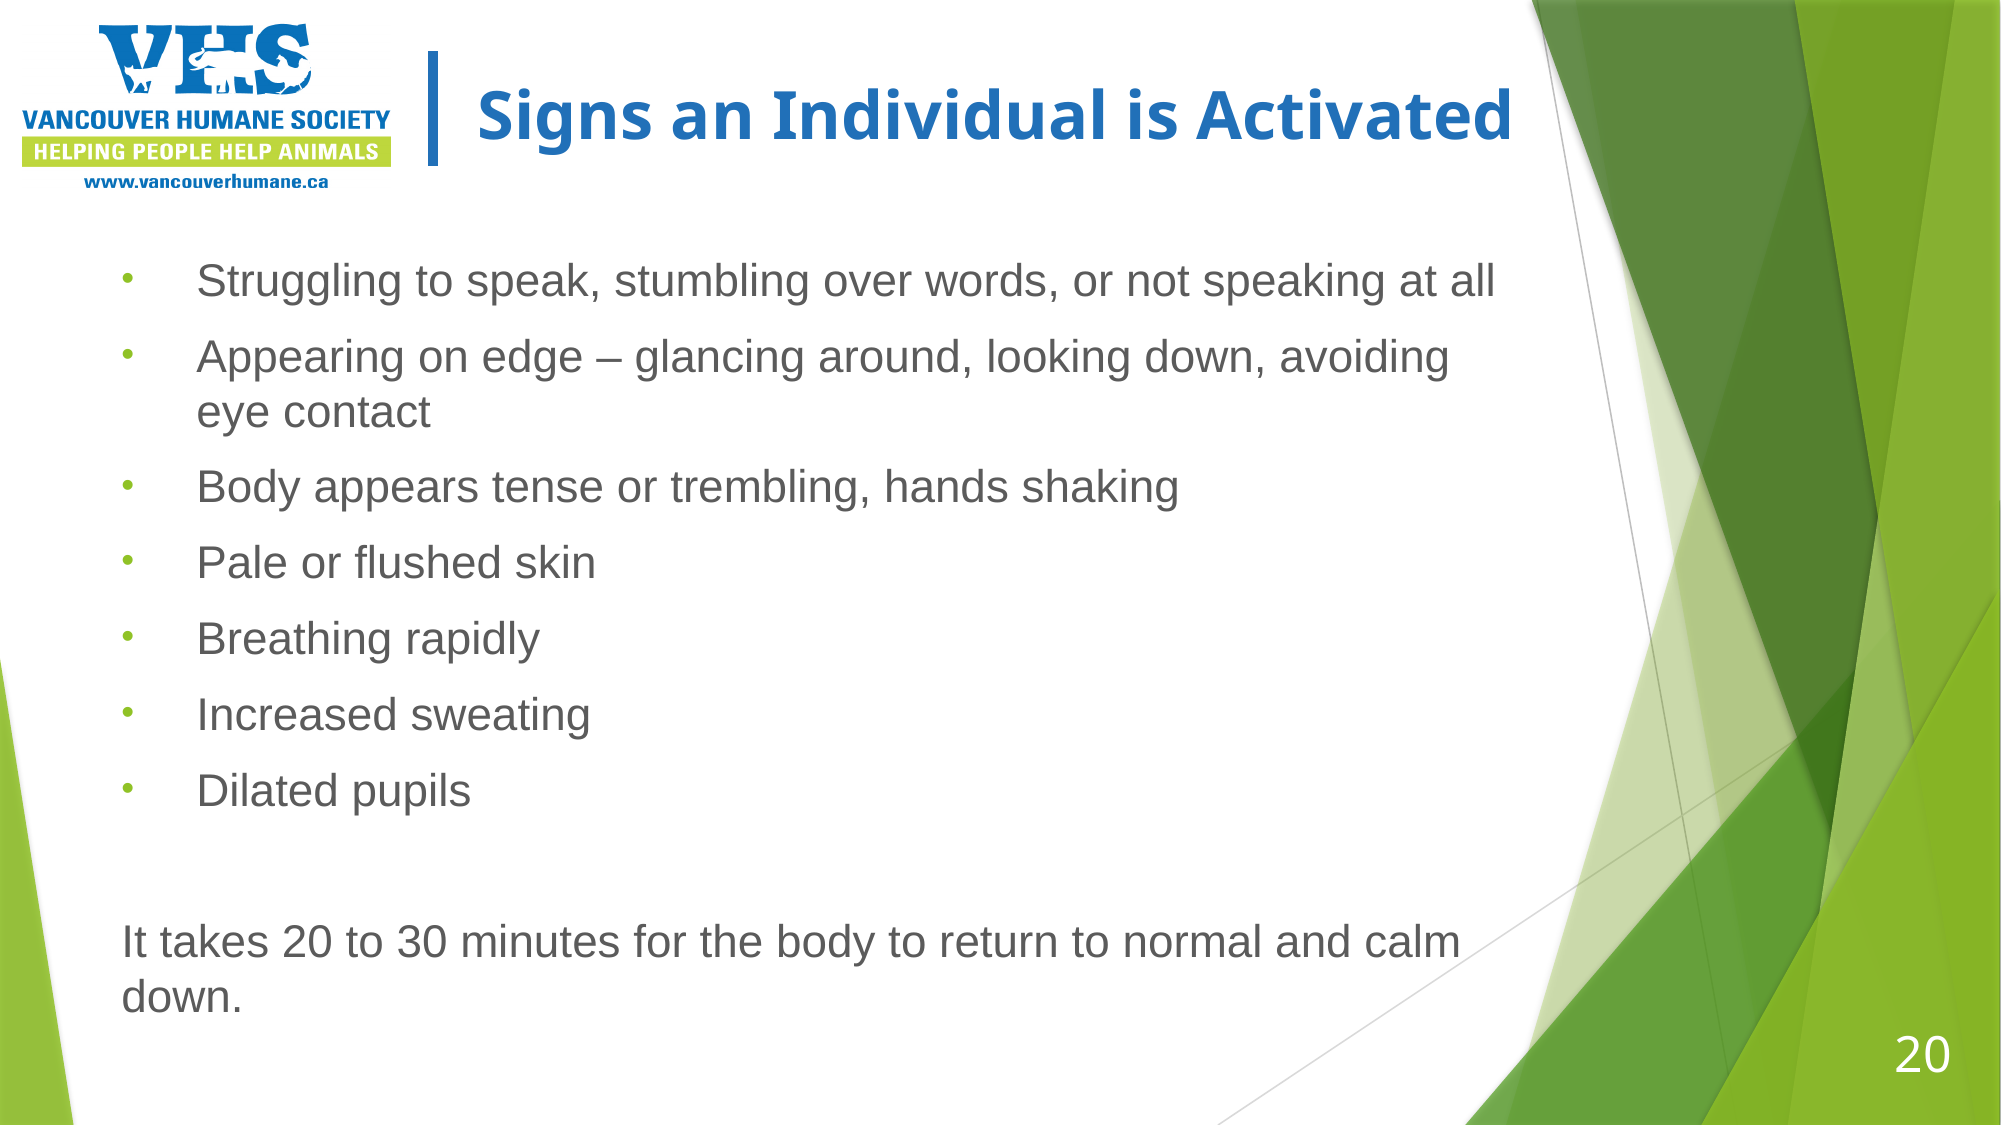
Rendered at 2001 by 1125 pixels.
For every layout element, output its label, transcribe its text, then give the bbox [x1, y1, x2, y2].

title Signs an Individual is Activated [462, 60, 1596, 161]
list Struggling to speak, stumbling over words, or not speaking at all Appearing on edge – glancing around, looking down, avoiding eye contact Body appears tense or trembling, hands shaking Pale or flushed skin Breathing rapidly Increased sweating Dilated pupils It takes 20 to 30 minutes for the body to return to normal and calm down. [106, 243, 1512, 1088]
picture [22, 17, 391, 188]
slide_number 20 [1854, 1026, 1967, 1087]
